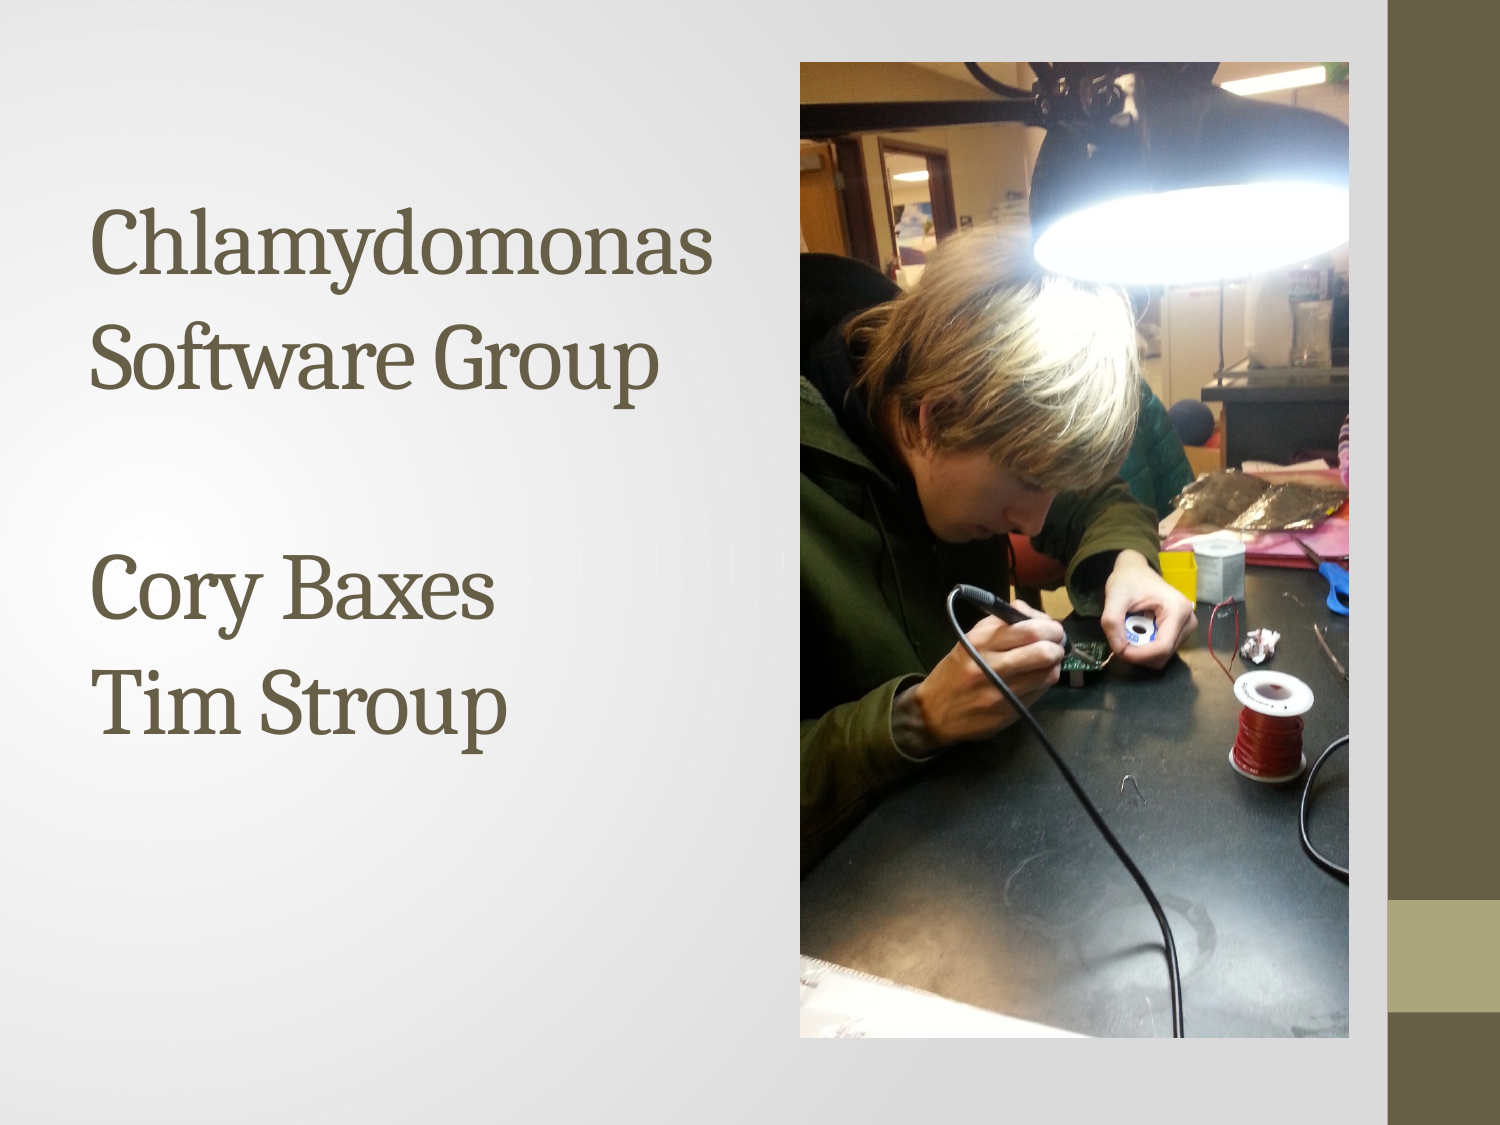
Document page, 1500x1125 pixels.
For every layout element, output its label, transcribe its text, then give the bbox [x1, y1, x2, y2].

picture [799, 61, 1349, 1038]
title Chlamydomonas Software Group Cory Baxes Tim Stroup [75, 45, 825, 888]
